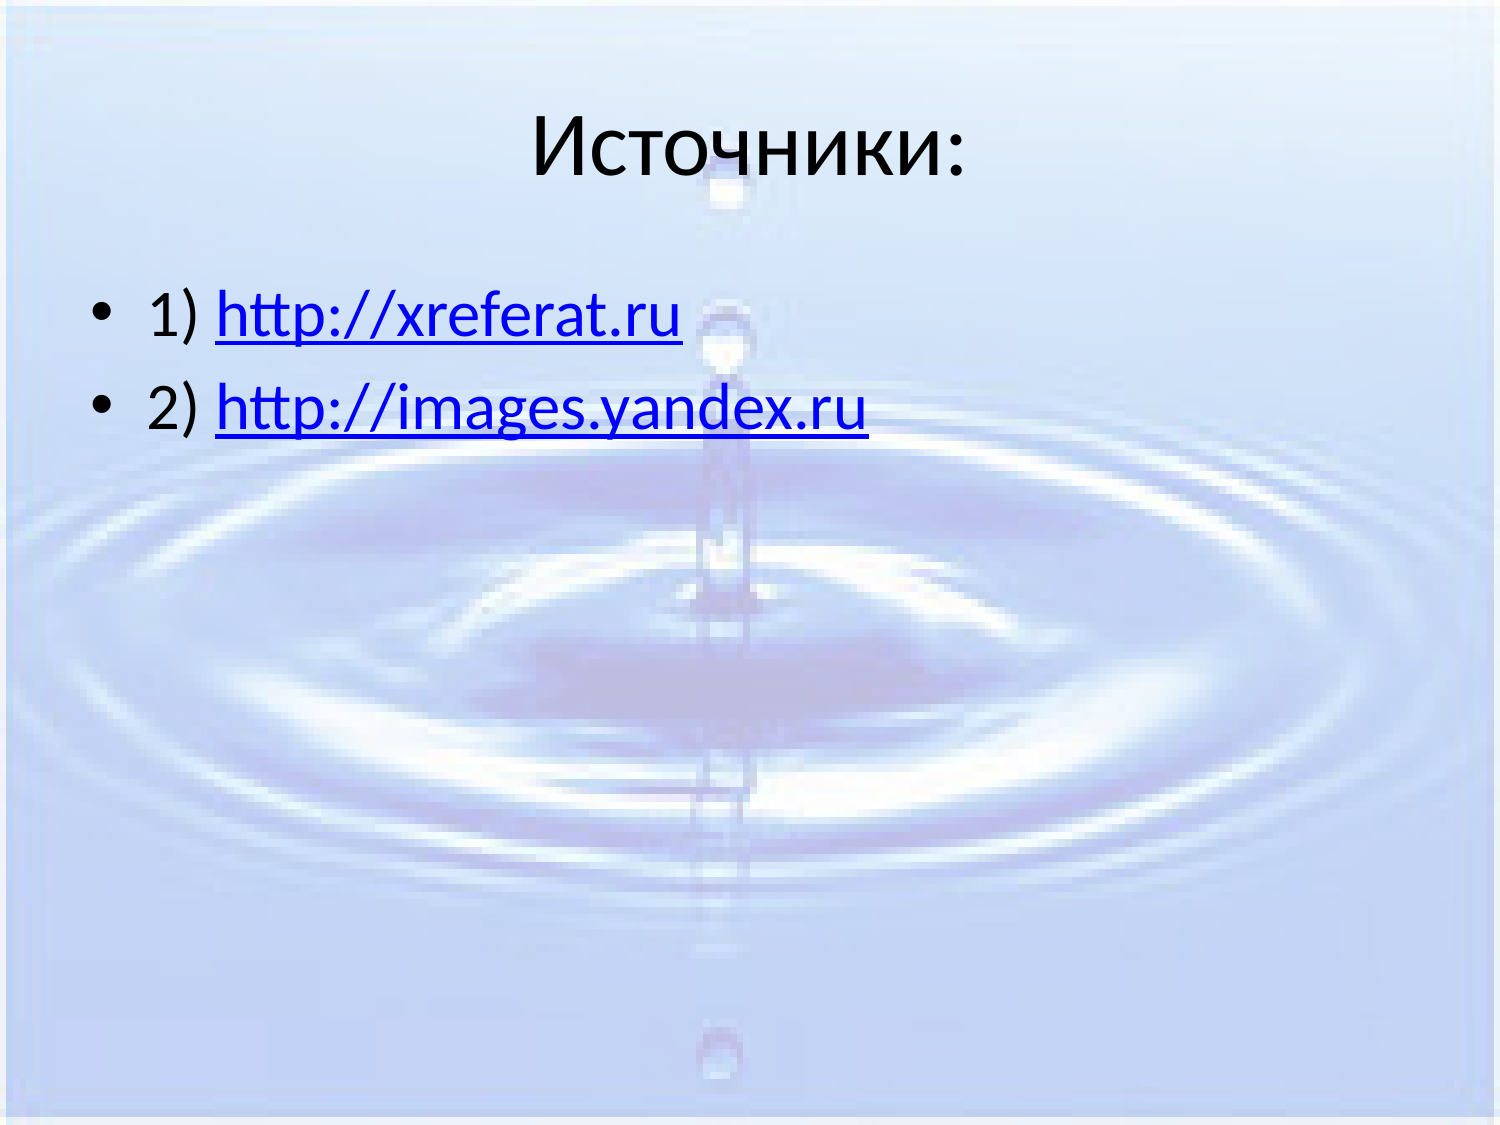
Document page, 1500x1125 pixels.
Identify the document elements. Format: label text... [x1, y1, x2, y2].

title Источники: [75, 45, 1425, 233]
list 1) http://xreferat.ru 2) http://images.yandex.ru [75, 262, 1425, 1005]
